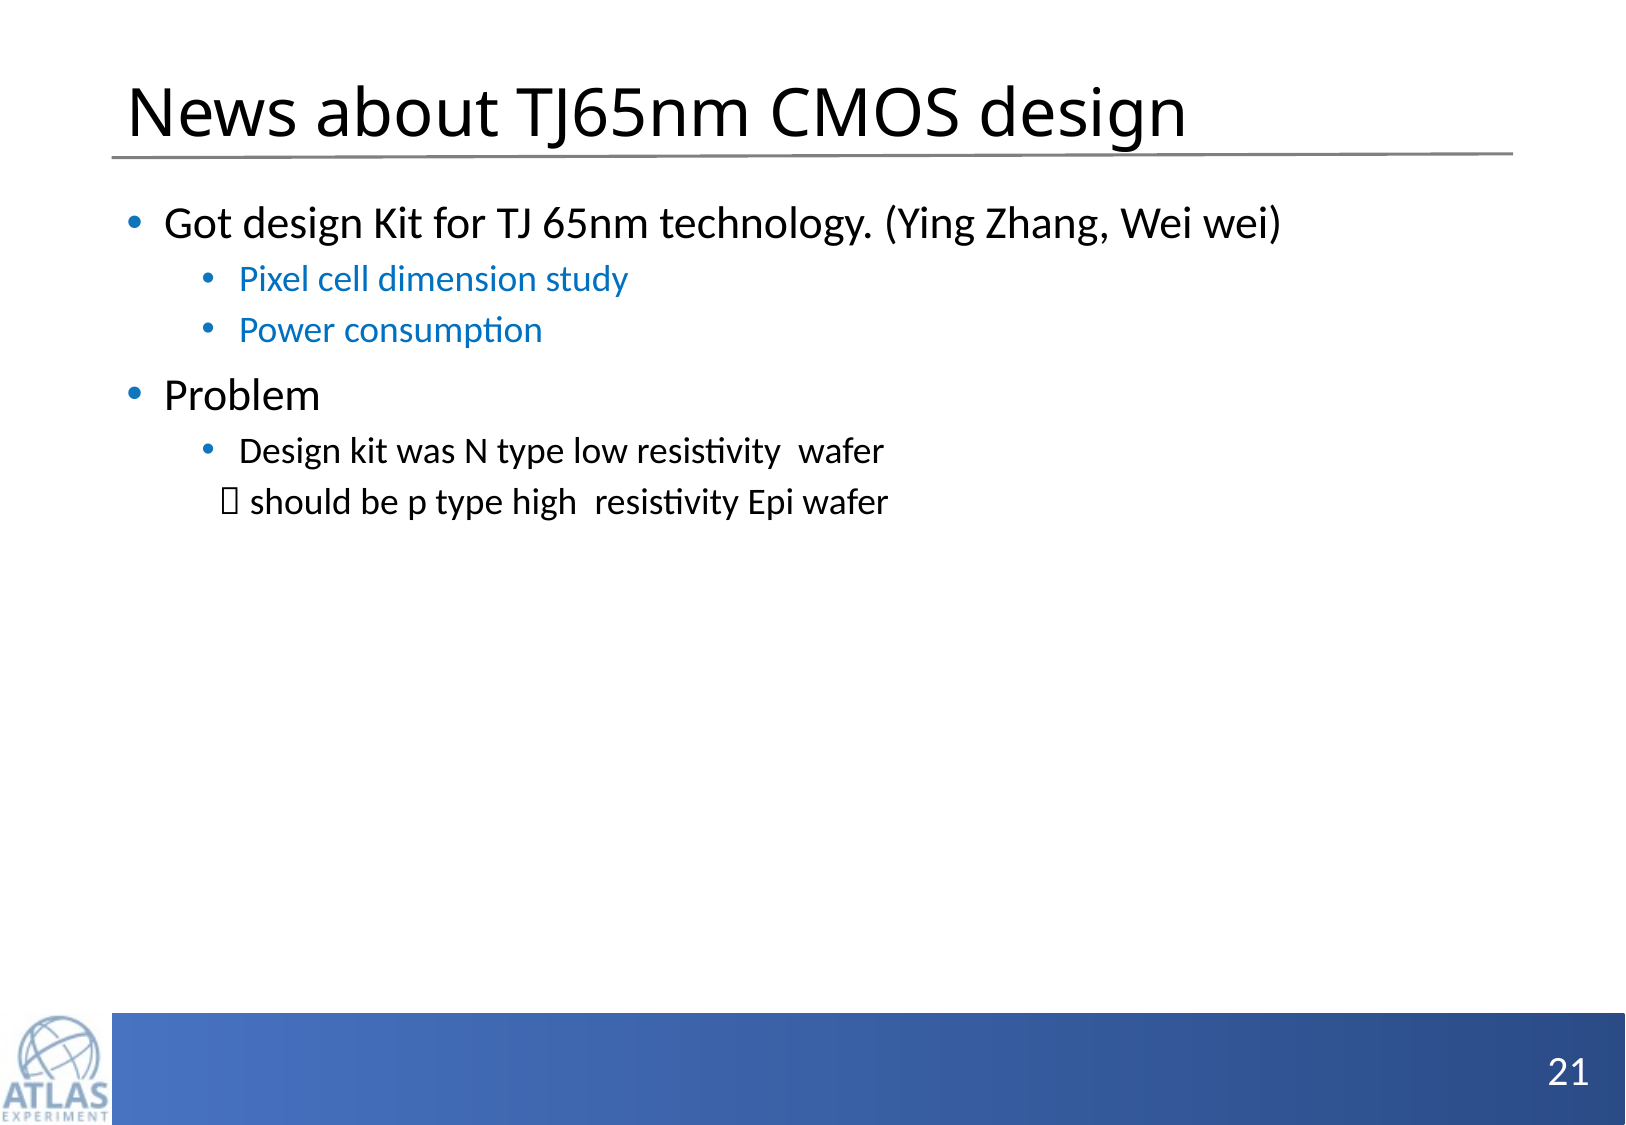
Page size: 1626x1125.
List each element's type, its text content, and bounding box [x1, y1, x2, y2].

list Got design Kit for TJ 65nm technology. (Ying Zhang, Wei wei) Pixel cell dimension study Power consumption Problem Design kit was N type low resistivity wafer  should be p type high resistivity Epi wafer [111, 191, 1514, 1014]
title News about TJ65nm CMOS design [111, 59, 1514, 170]
